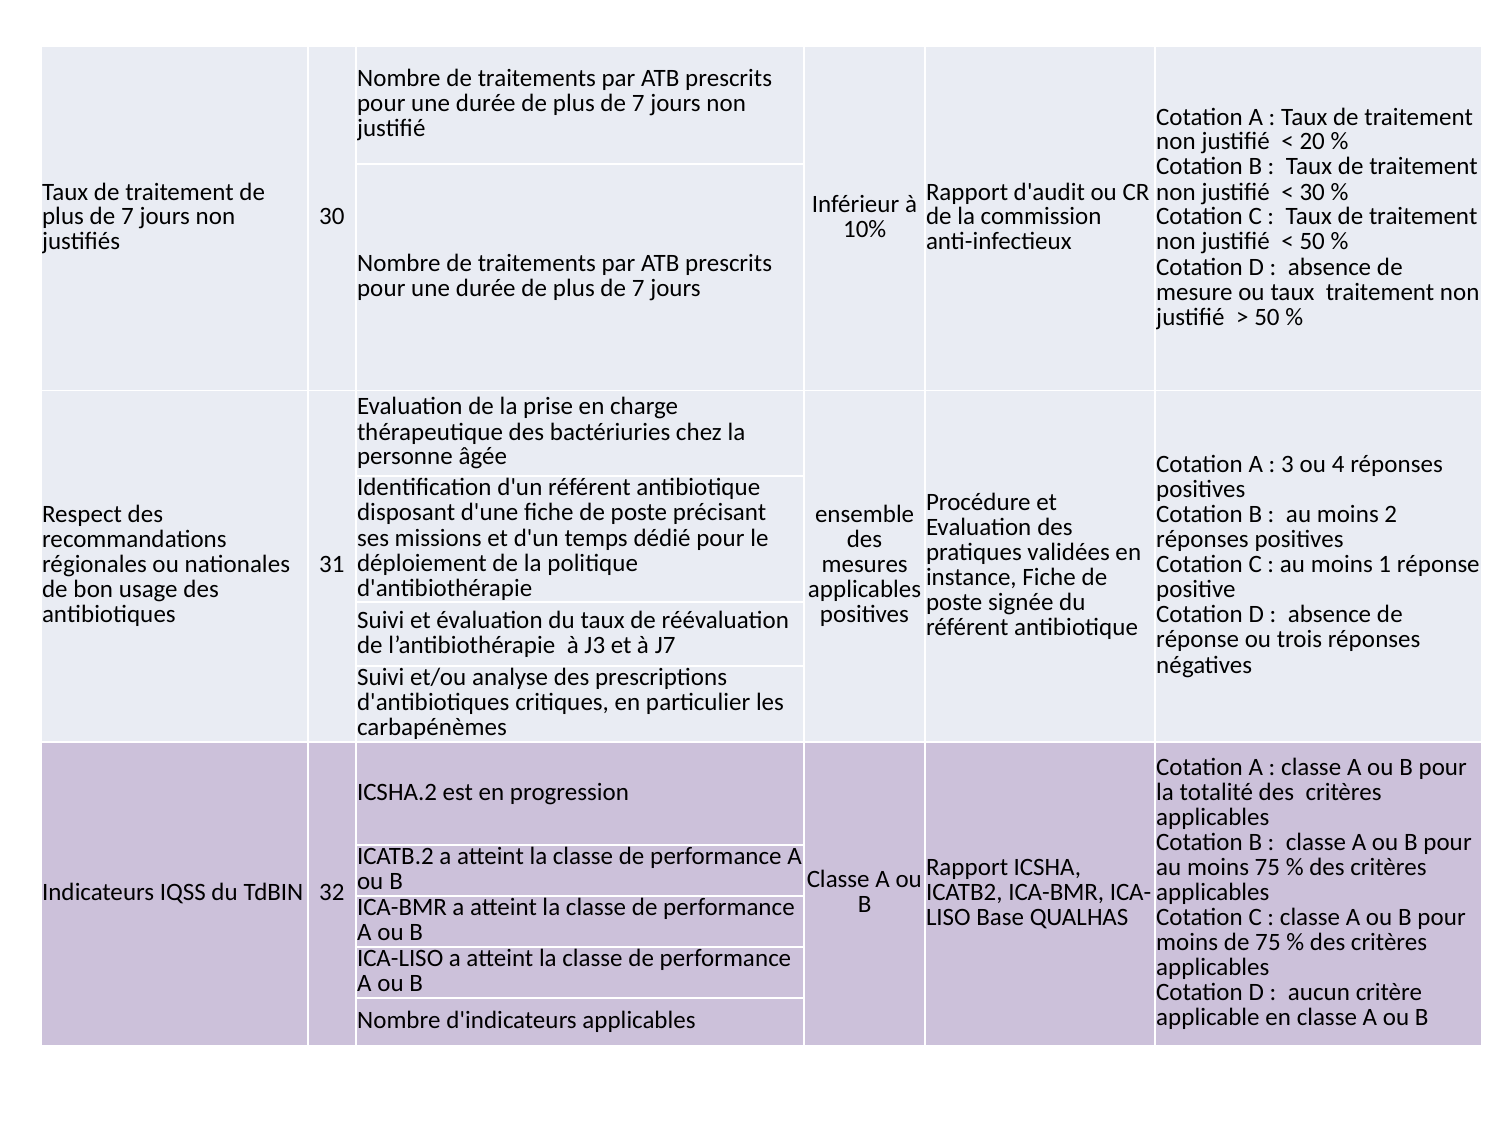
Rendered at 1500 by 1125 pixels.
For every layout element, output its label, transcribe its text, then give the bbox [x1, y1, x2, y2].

table_cell Rapport ICSHA, ICATB2, ICA-BMR, ICA-LISO Base QUALHAS [926, 743, 1154, 1045]
table_cell Procédure et Evaluation des pratiques validées en instance, Fiche de poste signée du référent antibiotique [926, 391, 1154, 741]
table_cell Cotation A : classe A ou B pour la totalité des critères applicables Cotation B : classe A ou B pour au moins 75 % des critères applicables Cotation C : classe A ou B pour moins de 75 % des critères applicables Cotation D : aucun critère applicable en classe A ou B [1156, 743, 1481, 1045]
table_header Inférieur à 10% [805, 47, 924, 390]
table_cell 32 [309, 743, 355, 1045]
table_cell Nombre d'indicateurs applicables [357, 999, 803, 1045]
table_cell Classe A ou B [805, 743, 924, 1045]
table_cell ICATB.2 a atteint la classe de performance A ou B [357, 846, 803, 895]
table_cell Evaluation de la prise en charge thérapeutique des bactériuries chez la personne âgée [357, 391, 803, 475]
table_header Rapport d'audit ou CR de la commission anti-infectieux [926, 47, 1154, 390]
table_header Cotation A : Taux de traitement non justifié < 20 % Cotation B : Taux de traitement non justifié < 30 % Cotation C : Taux de traitement non justifié < 50 % Cotation D : absence de mesure ou taux traitement non justifié > 50 % [1156, 47, 1481, 390]
table_cell Respect des recommandations régionales ou nationales de bon usage des antibiotiques [42, 391, 307, 741]
table_cell 31 [309, 391, 355, 741]
table_cell Indicateurs IQSS du TdBIN [42, 743, 307, 1045]
table_cell Nombre de traitements par ATB prescrits pour une durée de plus de 7 jours [357, 165, 803, 390]
table_cell ICA-BMR a atteint la classe de performance A ou B [357, 897, 803, 946]
table_cell ensemble des mesures applicables positives [805, 391, 924, 741]
table_cell Suivi et évaluation du taux de réévaluation de l’antibiothérapie à J3 et à J7 [357, 603, 803, 665]
table_cell Cotation A : 3 ou 4 réponses positives Cotation B : au moins 2 réponses positives Cotation C : au moins 1 réponse positive Cotation D : absence de réponse ou trois réponses négatives [1156, 391, 1481, 741]
table_header Nombre de traitements par ATB prescrits pour une durée de plus de 7 jours non justifié [357, 47, 803, 163]
table_cell ICA-LISO a atteint la classe de performance A ou B [357, 948, 803, 997]
table_cell Suivi et/ou analyse des prescriptions d'antibiotiques critiques, en particulier les carbapénèmes [357, 667, 803, 741]
table_header 30 [309, 47, 355, 390]
table_cell Identification d'un référent antibiotique disposant d'une fiche de poste précisant ses missions et d'un temps dédié pour le déploiement de la politique d'antibiothérapie [357, 477, 803, 601]
table_cell ICSHA.2 est en progression [357, 743, 803, 844]
table_header Taux de traitement de plus de 7 jours non justifiés [42, 47, 307, 390]
